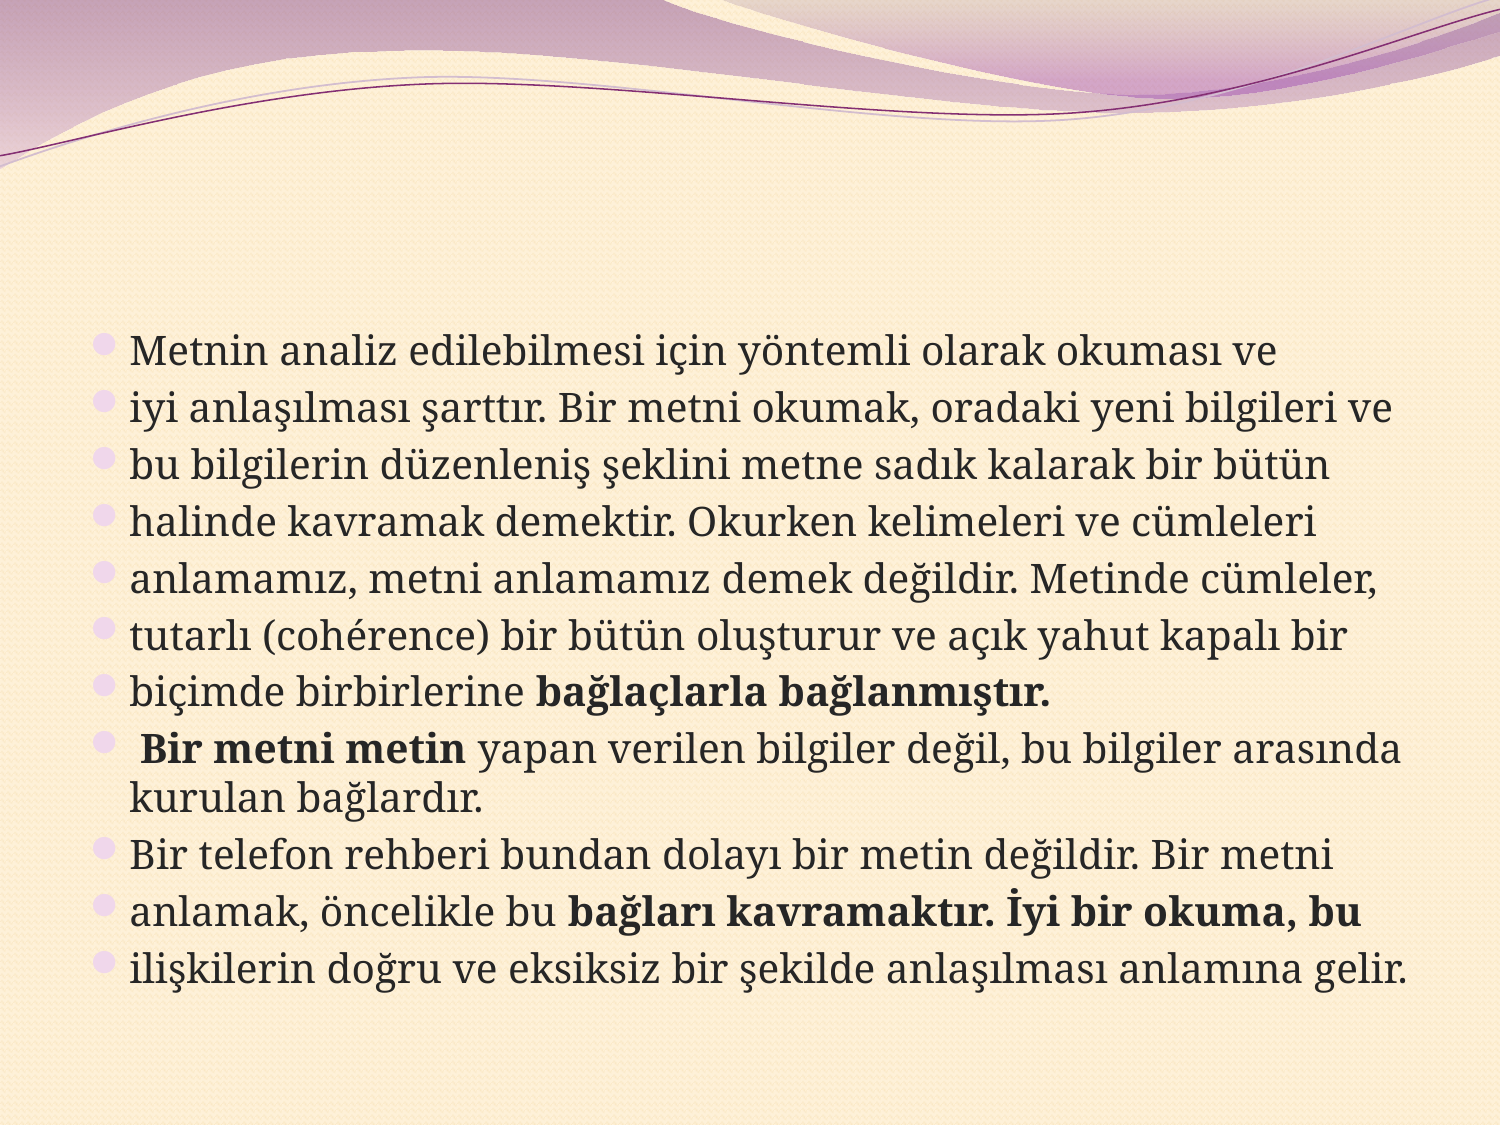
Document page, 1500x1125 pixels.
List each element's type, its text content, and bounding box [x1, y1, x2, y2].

list Metnin analiz edilebilmesi için yöntemli olarak okuması ve iyi anlaşılması şarttır. Bir metni okumak, oradaki yeni bilgileri ve bu bilgilerin düzenleniş şeklini metne sadık kalarak bir bütün halinde kavramak demektir. Okurken kelimeleri ve cümleleri anlamamız, metni anlamamız demek değildir. Metinde cümleler, tutarlı (cohérence) bir bütün oluşturur ve açık yahut kapalı bir biçimde birbirlerine bağlaçlarla bağlanmıştır. Bir metni metin yapan verilen bilgiler değil, bu bilgiler arasında kurulan bağlardır. Bir telefon rehberi bundan dolayı bir metin değildir. Bir metni anlamak, öncelikle bu bağları kavramaktır. İyi bir okuma, bu ilişkilerin doğru ve eksiksiz bir şekilde anlaşılması anlamına gelir. [75, 317, 1425, 1038]
